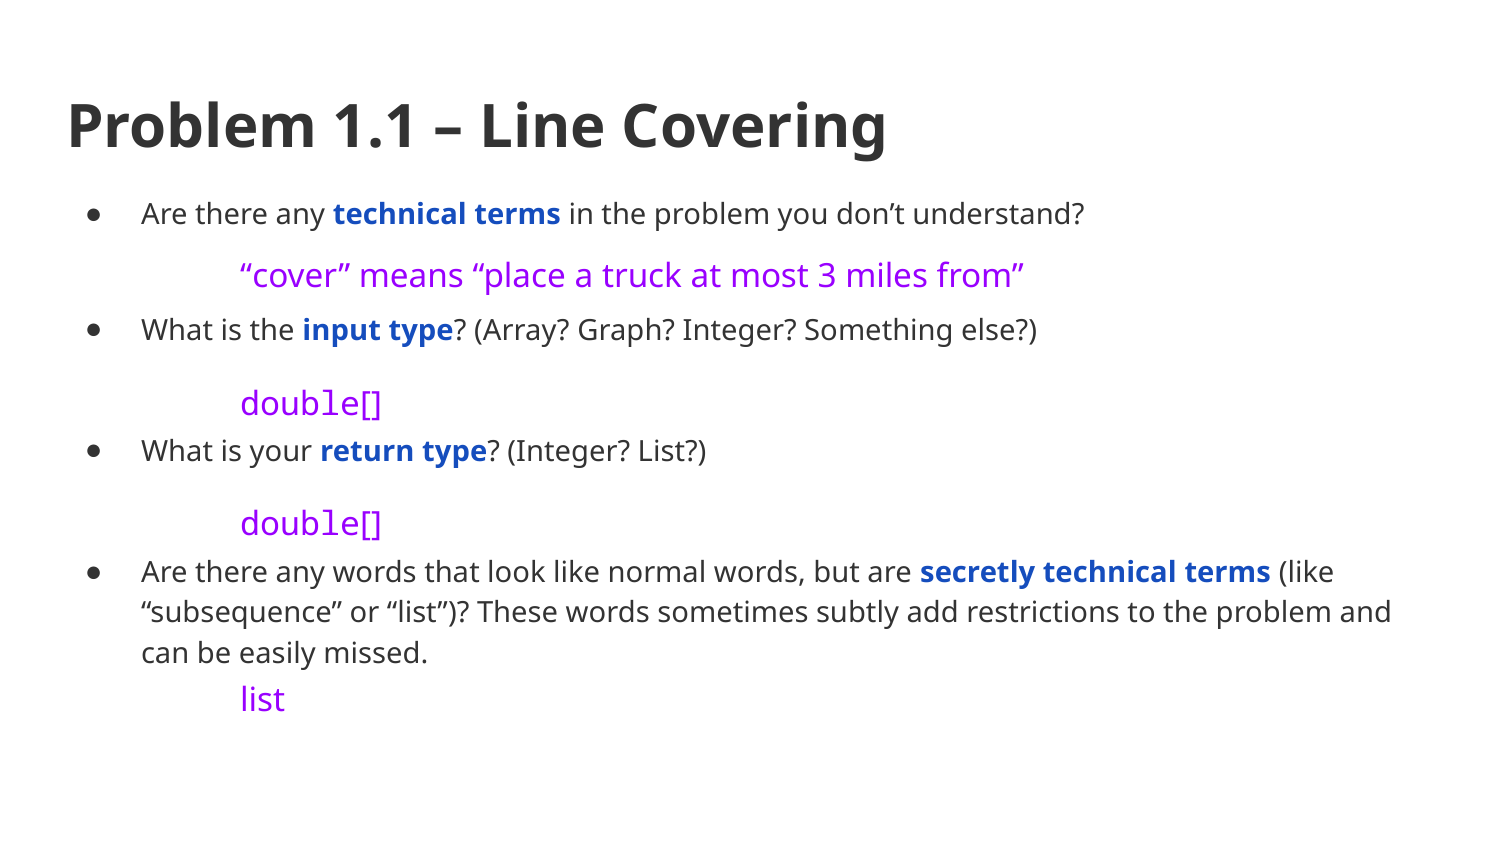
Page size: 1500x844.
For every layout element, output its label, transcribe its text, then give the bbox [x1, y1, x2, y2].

text_box double[] [204, 487, 1252, 558]
text_box double[] [204, 367, 1252, 438]
text_box list [204, 663, 1252, 733]
list Are there any technical terms in the problem you don’t understand? What is the input type? (Array? Graph? Integer? Something else?) What is your return type? (Integer? List?) Are there any words that look like normal words, but are secretly technical terms (like “subsequence” or “list”)? These words sometimes subtly add restrictions to the problem and can be easily missed. [51, 175, 1449, 750]
title Problem 1.1 – Line Covering [51, 72, 1449, 175]
text_box “cover” means “place a truck at most 3 miles from” [204, 239, 1252, 310]
